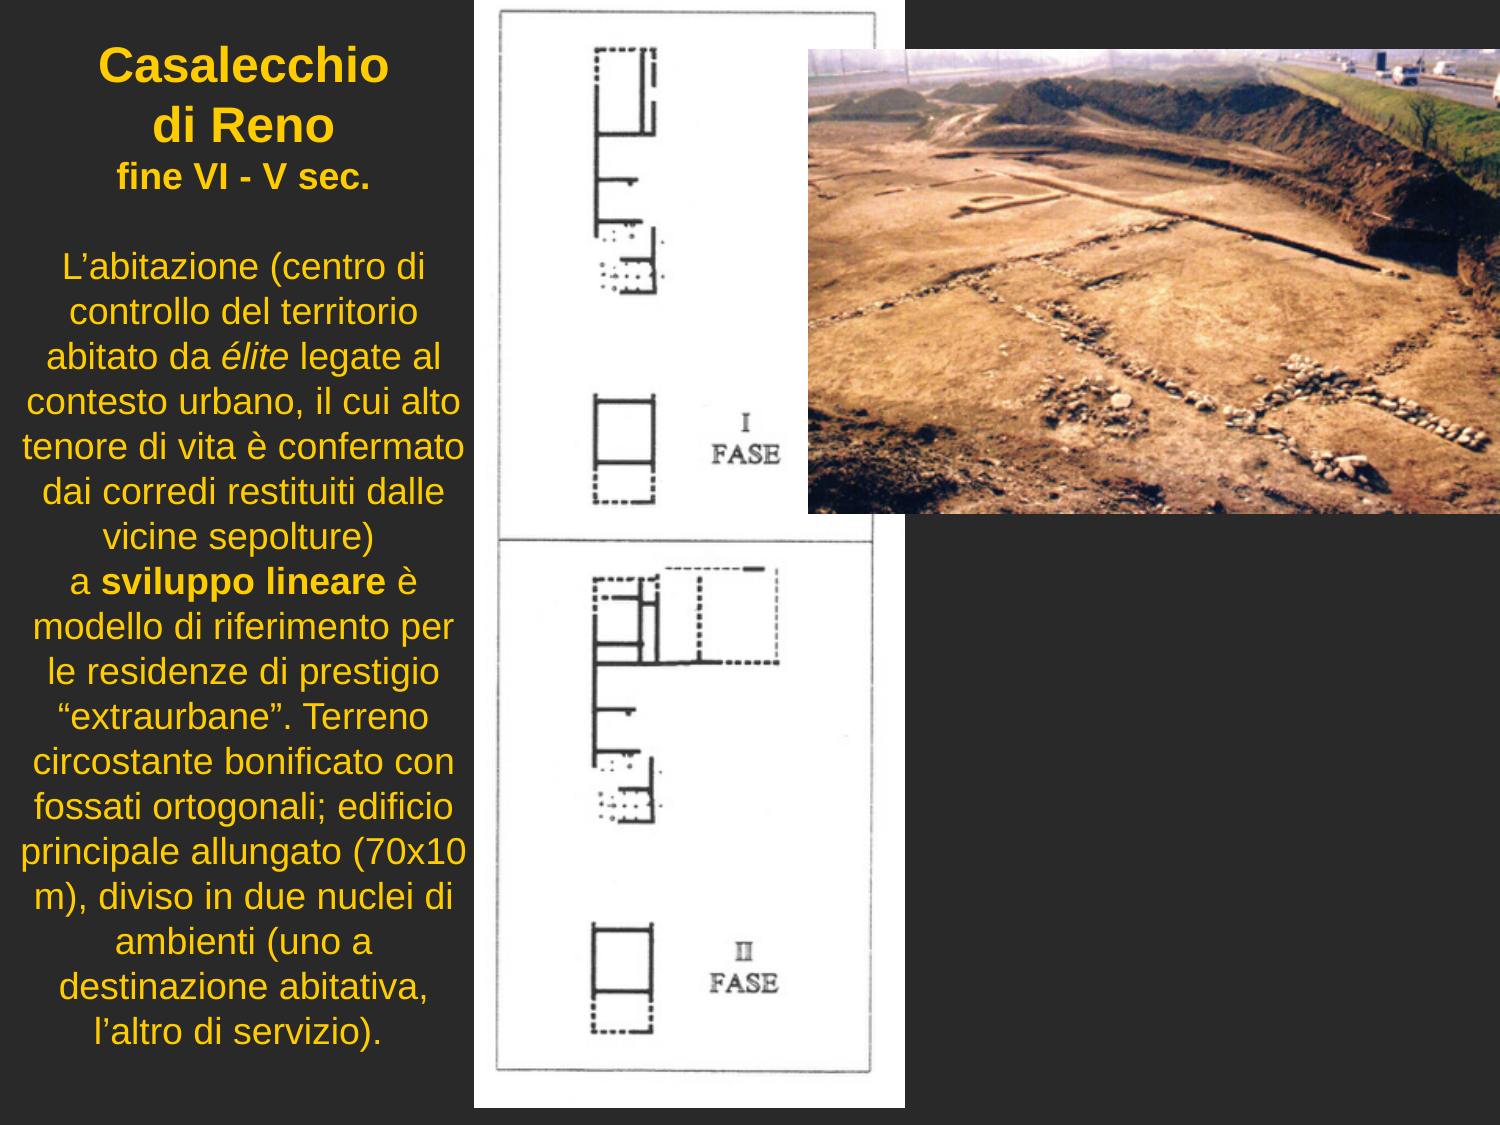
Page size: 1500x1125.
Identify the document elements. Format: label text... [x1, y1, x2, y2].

picture [474, 0, 1500, 1108]
text_box Casalecchio di Reno fine VI - V sec. L’abitazione (centro di controllo del territorio abitato da élite legate al contesto urbano, il cui alto tenore di vita è confermato dai corredi restituiti dalle vicine sepolture) a sviluppo lineare è modello di riferimento per le residenze di prestigio “extraurbane”. Terreno circostante bonificato con fossati ortogonali; edificio principale allungato (70x10 m), diviso in due nuclei di ambienti (uno a destinazione abitativa, l’altro di servizio). [0, 24, 474, 1060]
